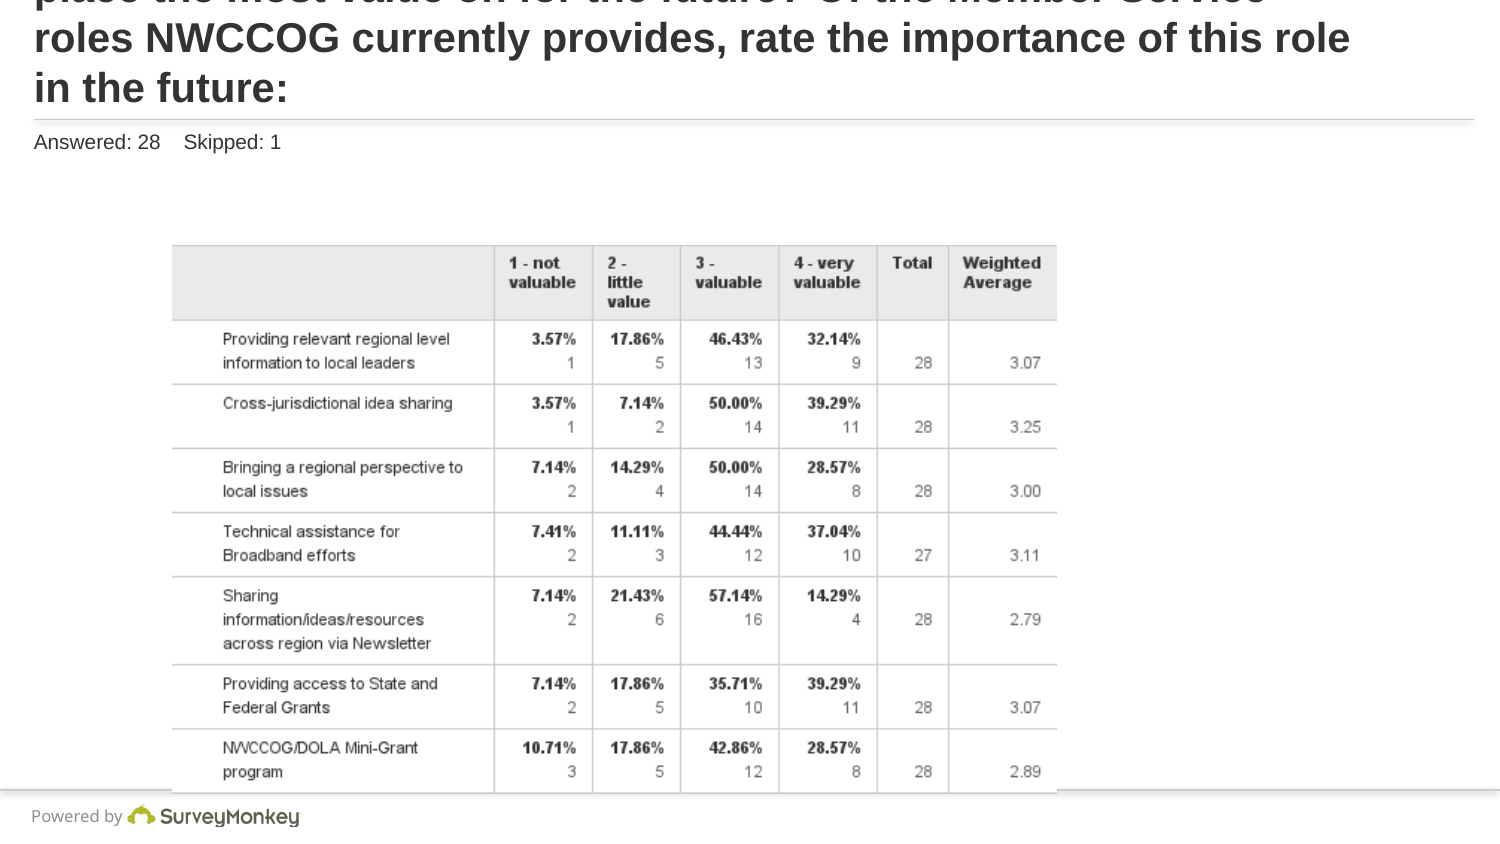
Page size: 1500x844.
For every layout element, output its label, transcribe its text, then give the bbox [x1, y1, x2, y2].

list Answered: 28 Skipped: 1 [18, 120, 894, 162]
picture [171, 245, 1057, 794]
title Q14: NWCCOG Regional Business/Member Services has been very adaptive to meeting emerging member needs over the years. Which of the following past, present, and possible roles do you place the most value on for the future? Of the Member Service roles NWCCOG currently provides, rate the importance of this role in the future: [18, 54, 1369, 119]
